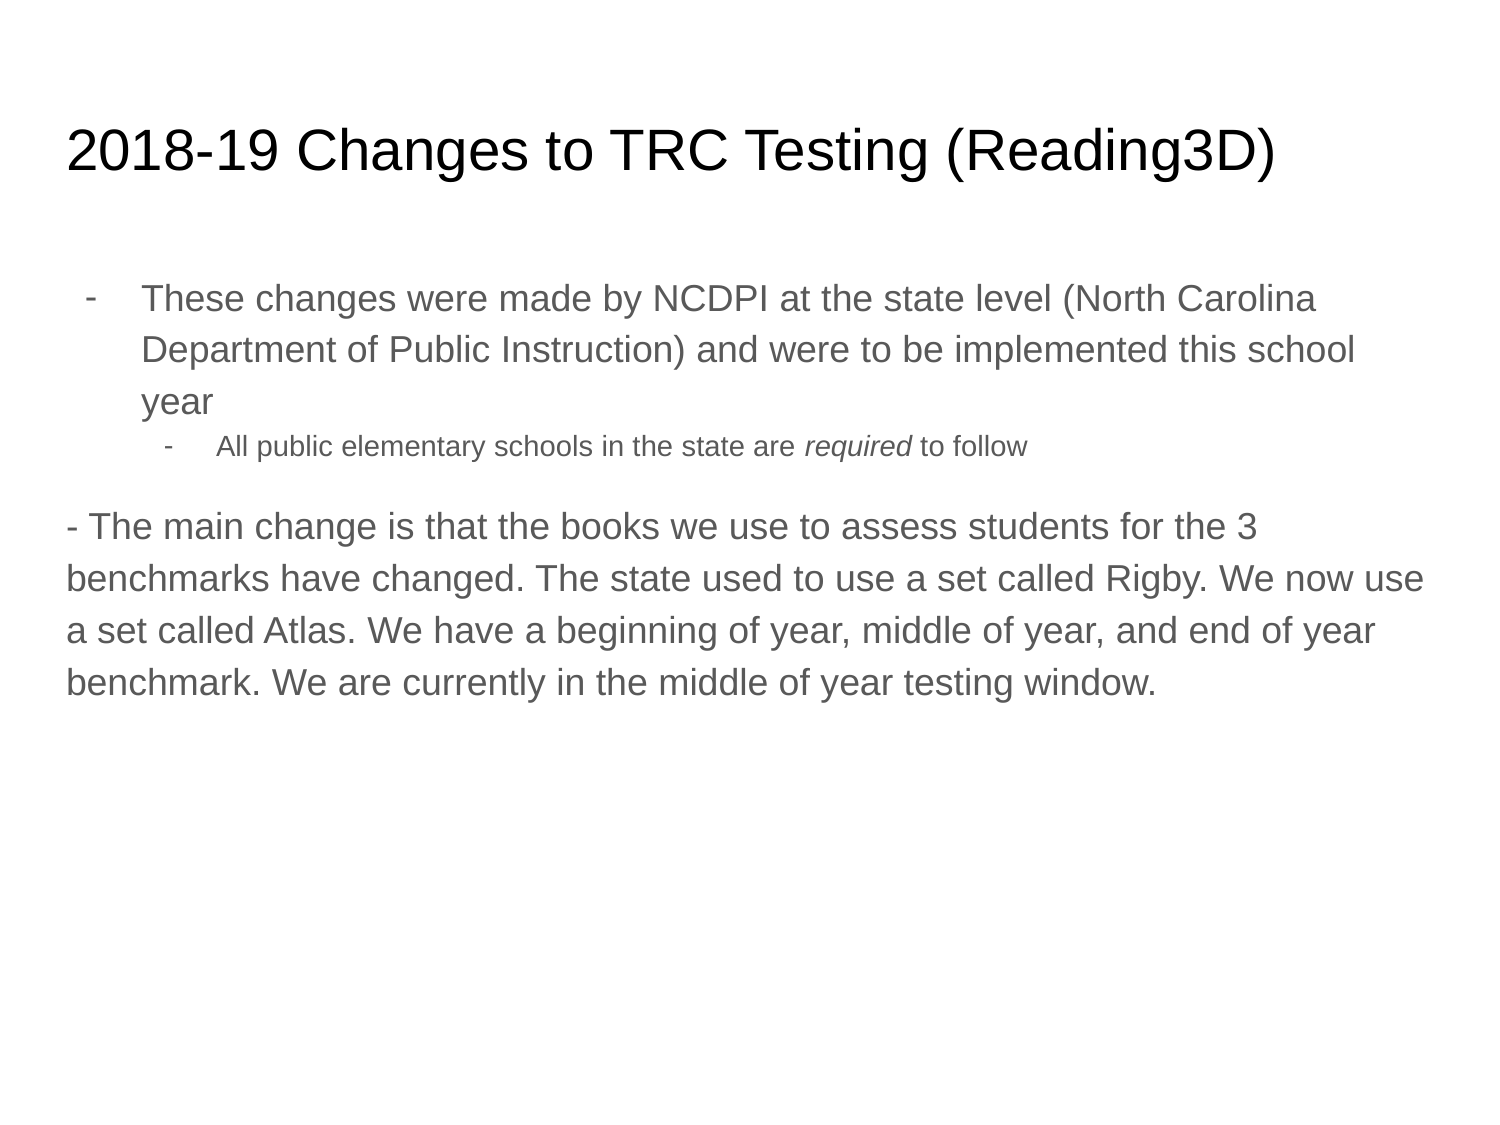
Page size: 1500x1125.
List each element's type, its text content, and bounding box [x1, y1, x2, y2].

list These changes were made by NCDPI at the state level (North Carolina Department of Public Instruction) and were to be implemented this school year All public elementary schools in the state are required to follow - The main change is that the books we use to assess students for the 3 benchmarks have changed. The state used to use a set called Rigby. We now use a set called Atlas. We have a beginning of year, middle of year, and end of year benchmark. We are currently in the middle of year testing window. [51, 252, 1449, 1000]
title 2018-19 Changes to TRC Testing (Reading3D) [51, 97, 1449, 223]
